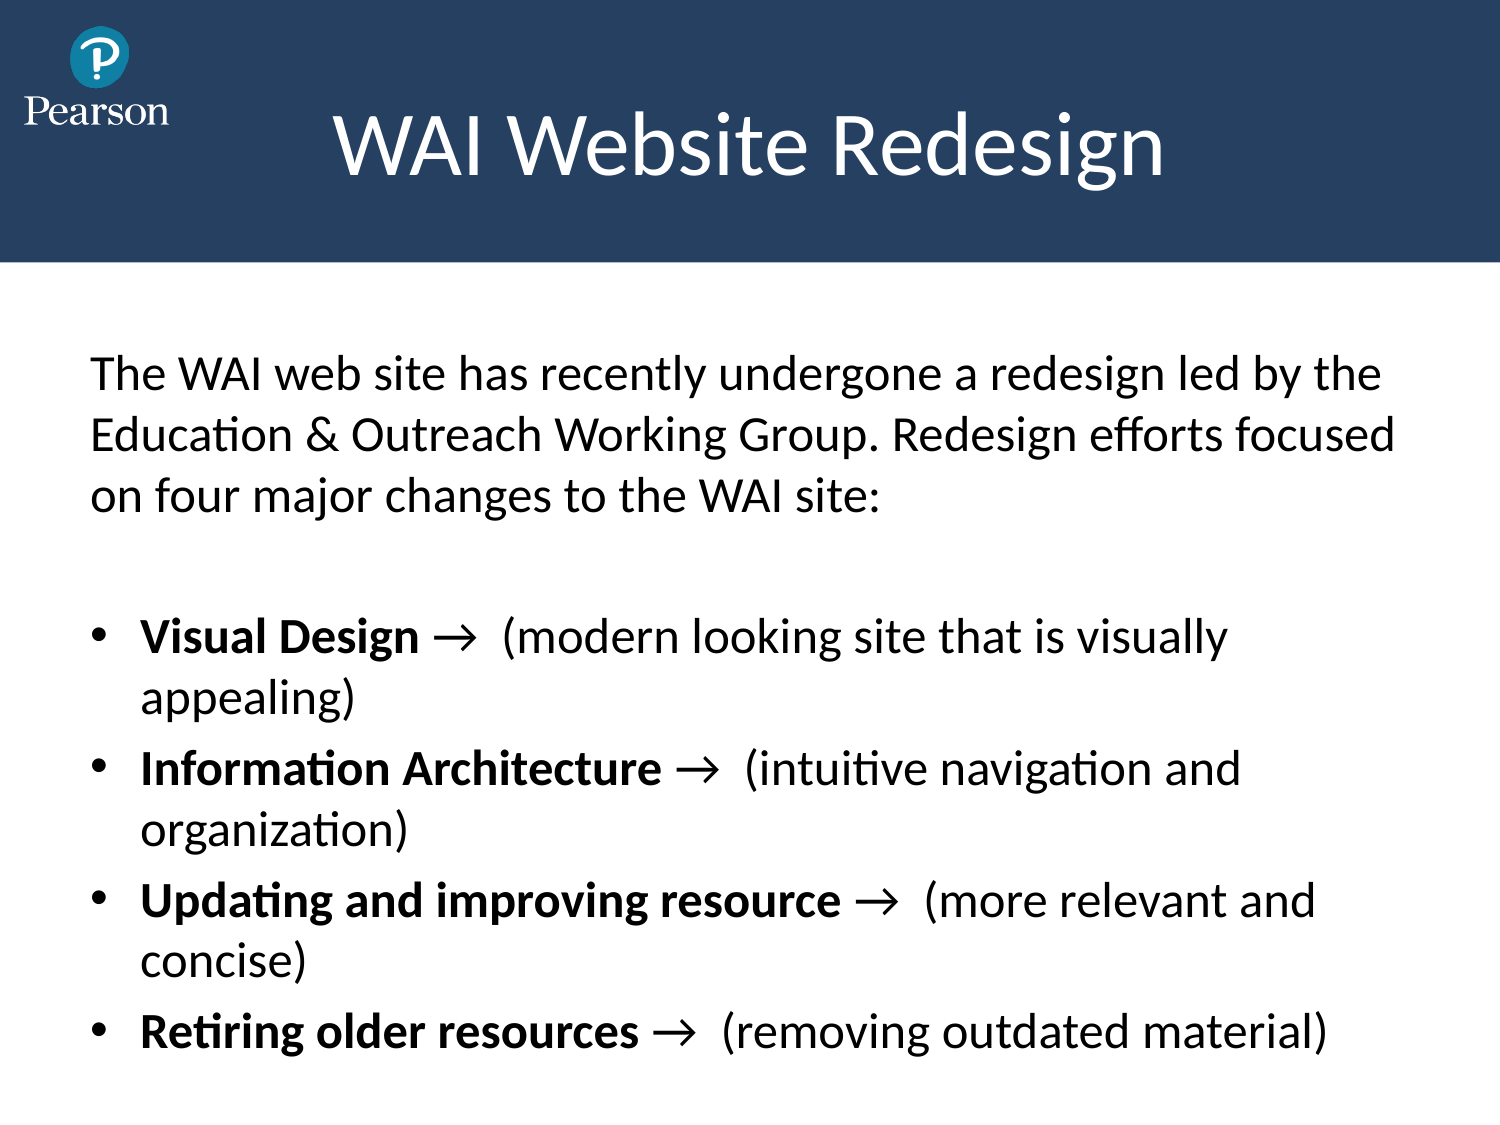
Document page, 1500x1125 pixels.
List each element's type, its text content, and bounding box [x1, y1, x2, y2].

list The WAI web site has recently undergone a redesign led by the Education & Outreach Working Group. Redesign efforts focused on four major changes to the WAI site: Visual Design → (modern looking site that is visually appealing) Information Architecture → (intuitive navigation and organization) Updating and improving resource → (more relevant and concise) Retiring older resources → (removing outdated material) [75, 332, 1425, 1075]
picture [24, 26, 169, 125]
title WAI Website Redesign [75, 45, 1425, 233]
